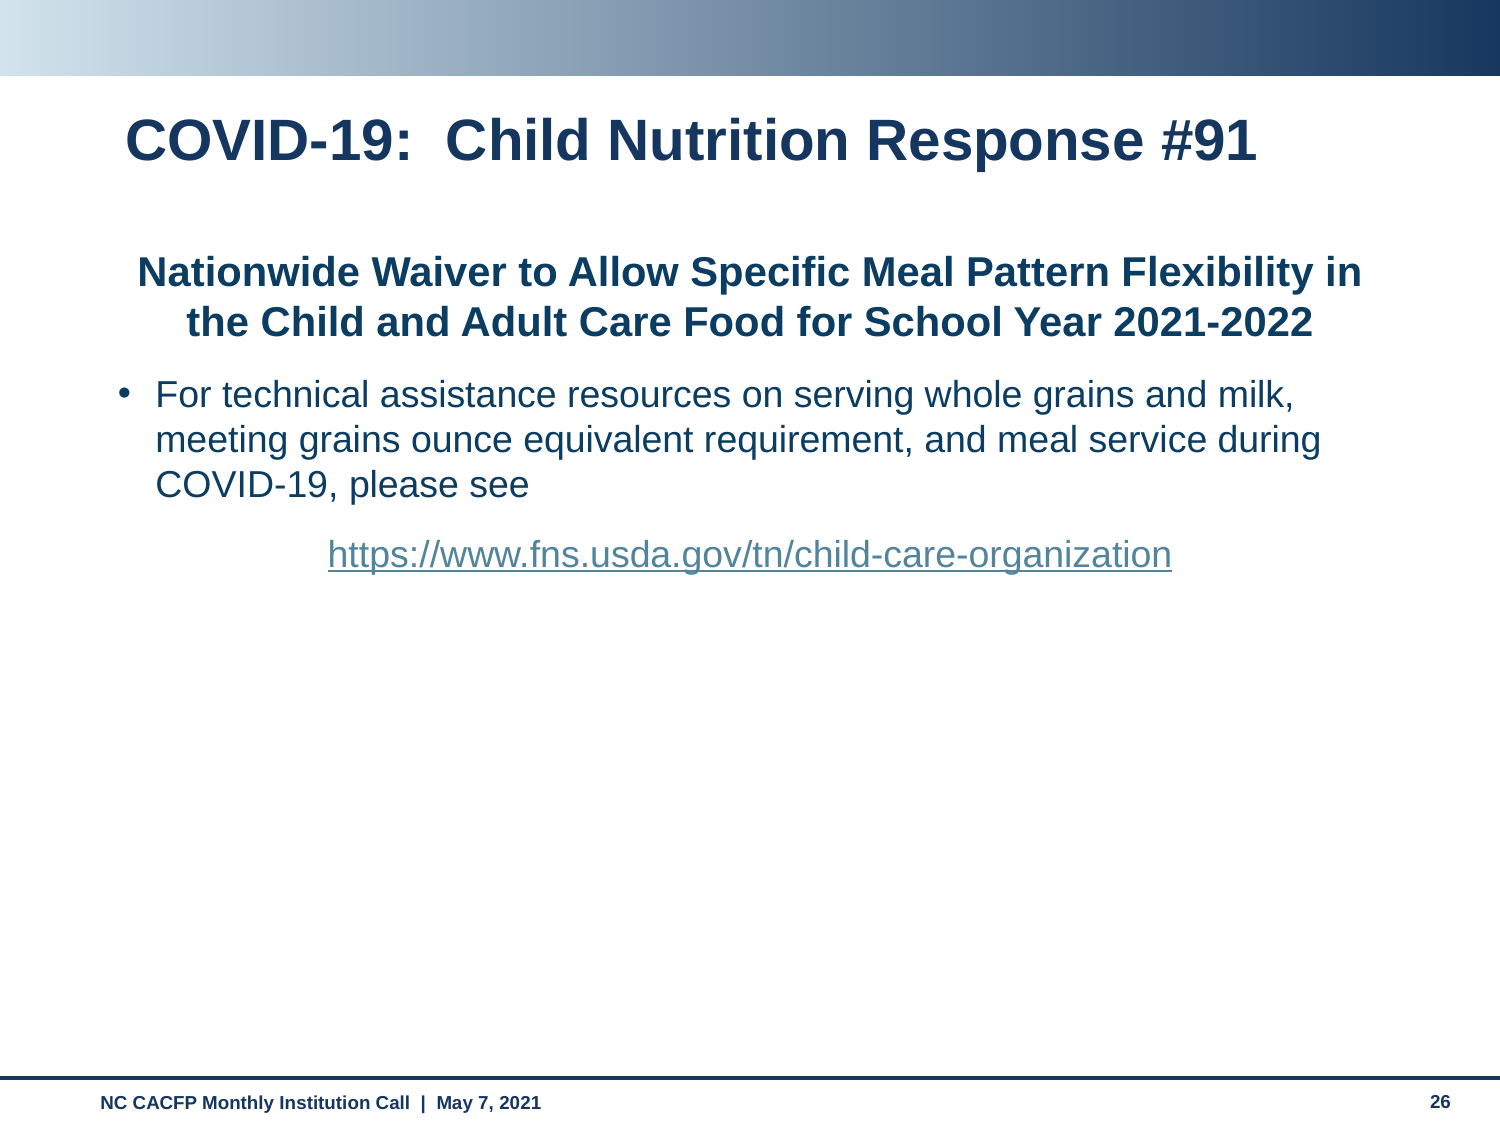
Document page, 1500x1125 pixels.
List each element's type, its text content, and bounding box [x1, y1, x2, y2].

title COVID-19: Child Nutrition Response #91 [110, 102, 1398, 193]
list Nationwide Waiver to Allow Specific Meal Pattern Flexibility in the Child and Adult Care Food for School Year 2021-2022 For technical assistance resources on serving whole grains and milk, meeting grains ounce equivalent requirement, and meal service during COVID-19, please see https://www.fns.usda.gov/tn/child-care-organization [103, 237, 1398, 1025]
